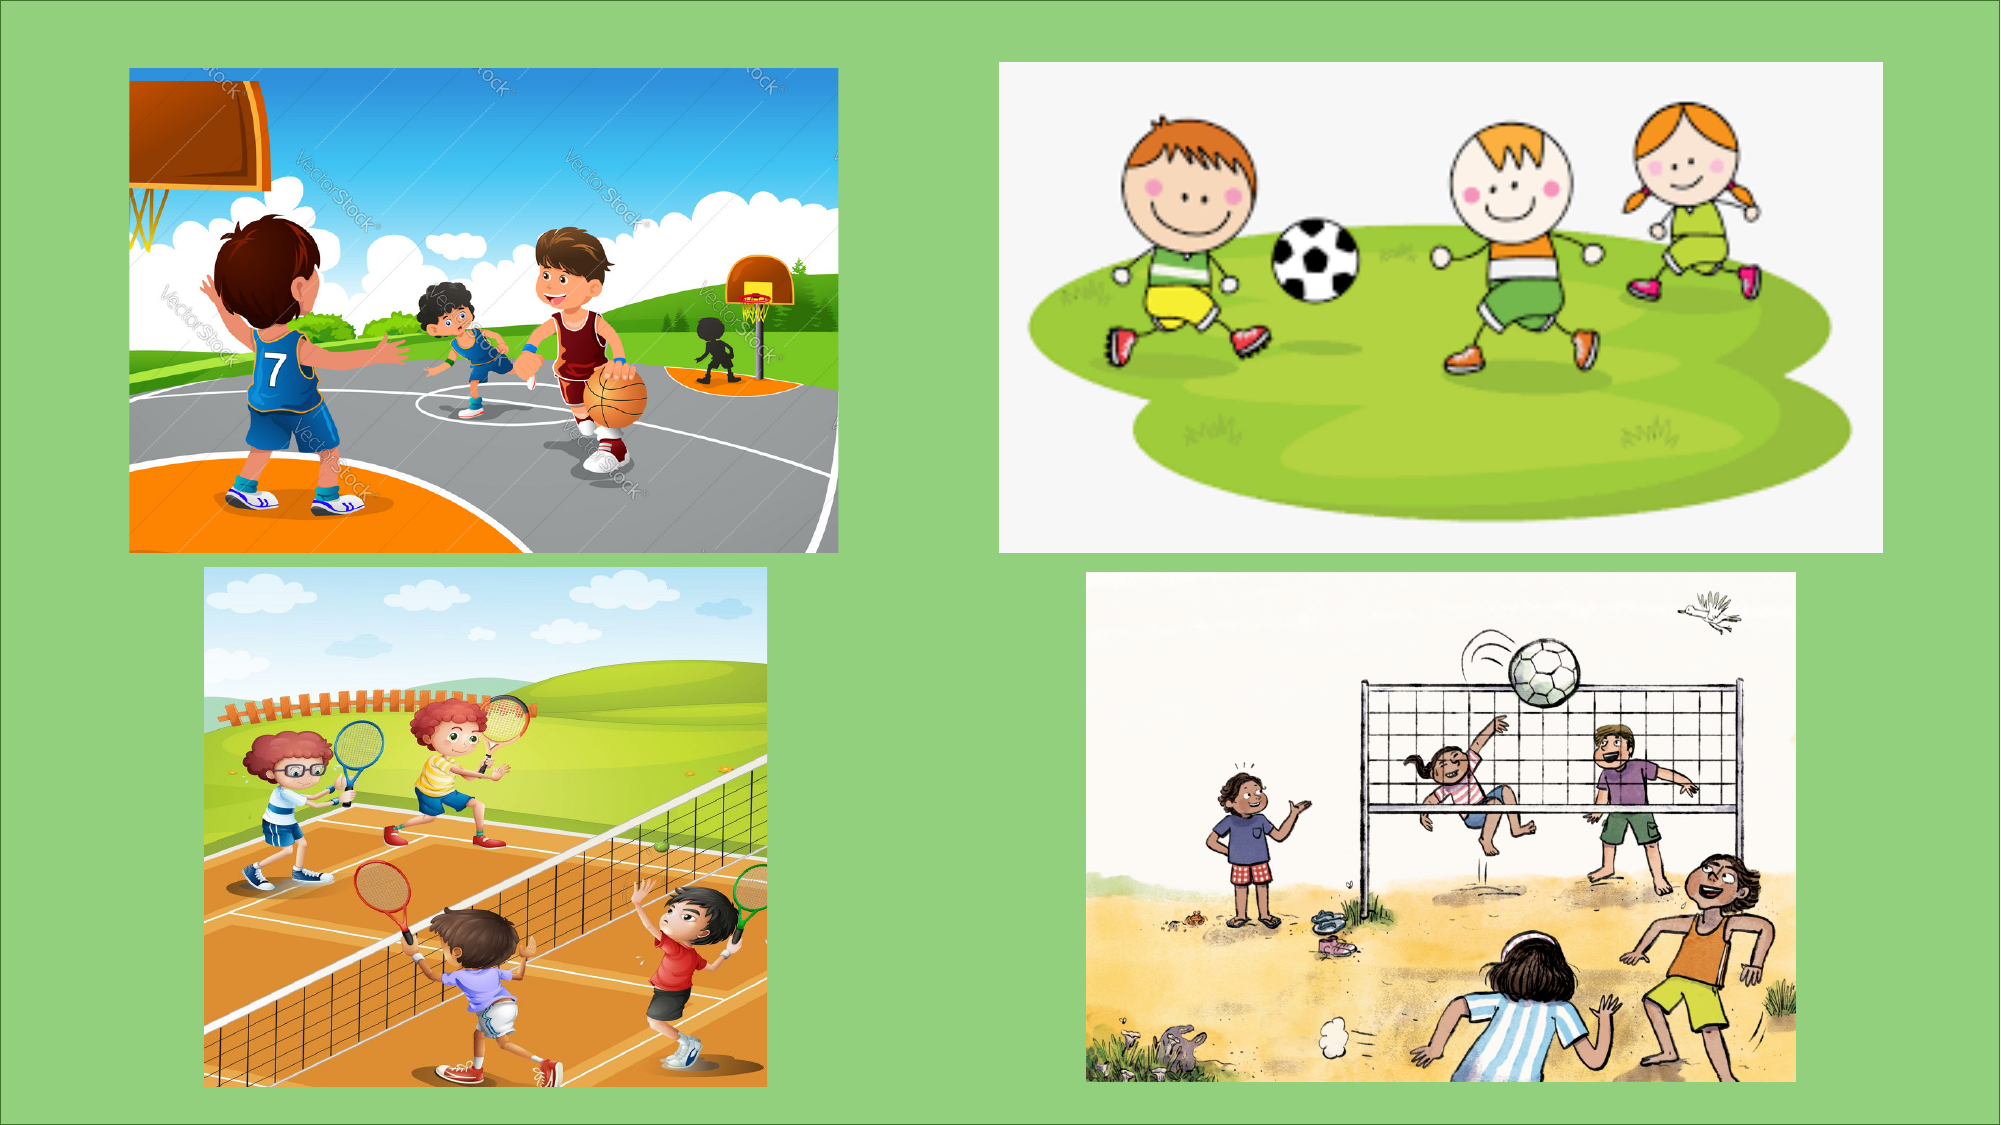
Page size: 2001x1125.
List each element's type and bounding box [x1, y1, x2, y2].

picture [129, 68, 839, 553]
picture [200, 567, 768, 1087]
picture [999, 62, 1883, 553]
picture [1086, 572, 1797, 1082]
text_box [0, 0, 2000, 1125]
